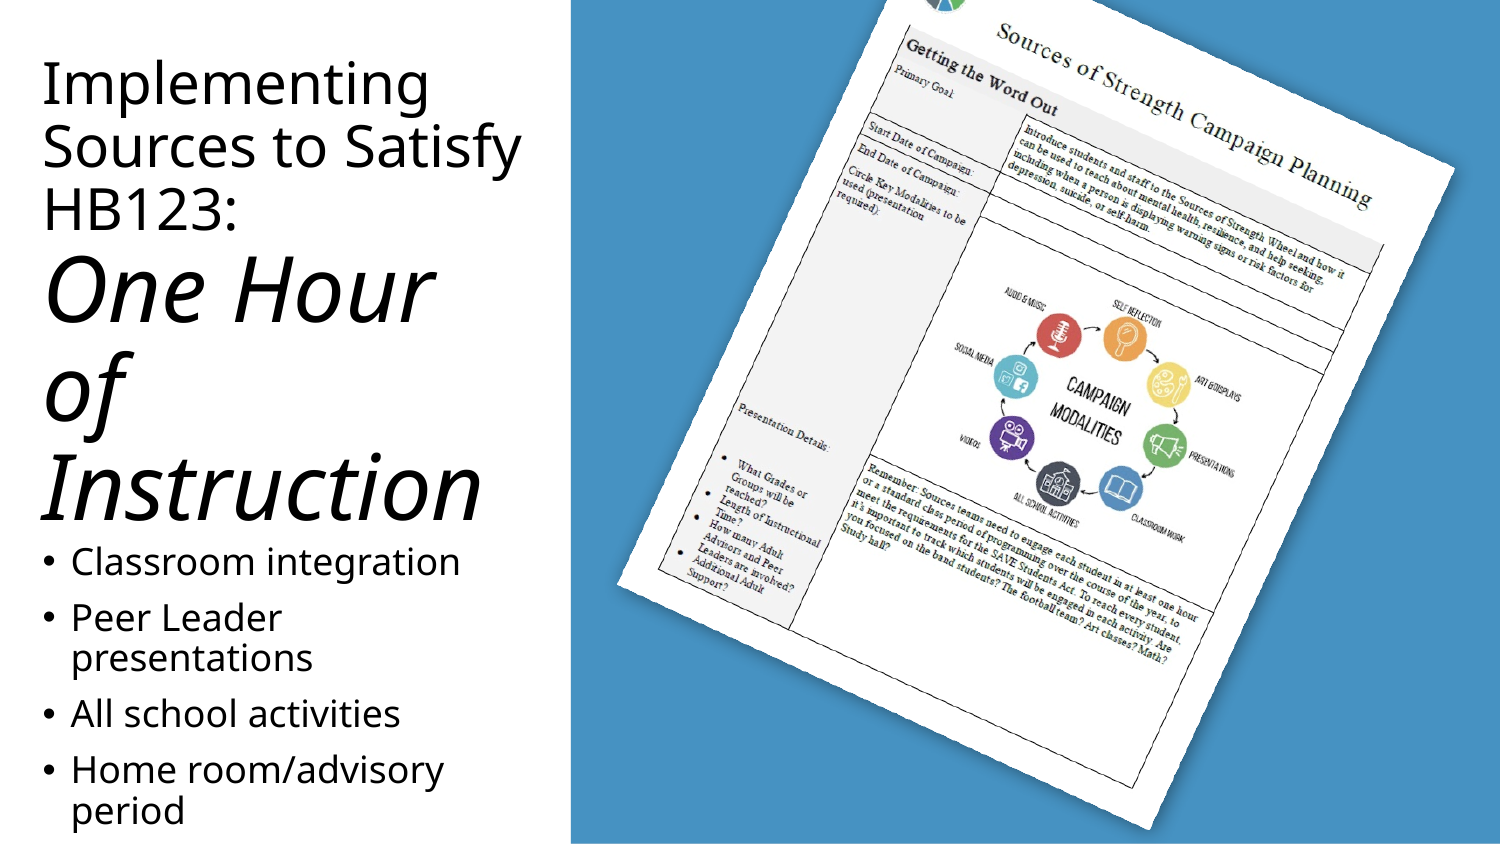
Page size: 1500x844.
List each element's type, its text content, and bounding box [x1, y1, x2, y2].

text_box [570, 0, 1500, 844]
title Implementing Sources to Satisfy HB123: One Hour of Instruction [31, 77, 536, 518]
picture [1329, 110, 1454, 440]
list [742, 10, 1329, 740]
picture [618, 316, 742, 642]
list Classroom integration Peer Leader presentations All school activities Home room/advisory period [31, 537, 536, 775]
picture [956, 740, 1190, 829]
picture [884, 0, 1111, 10]
